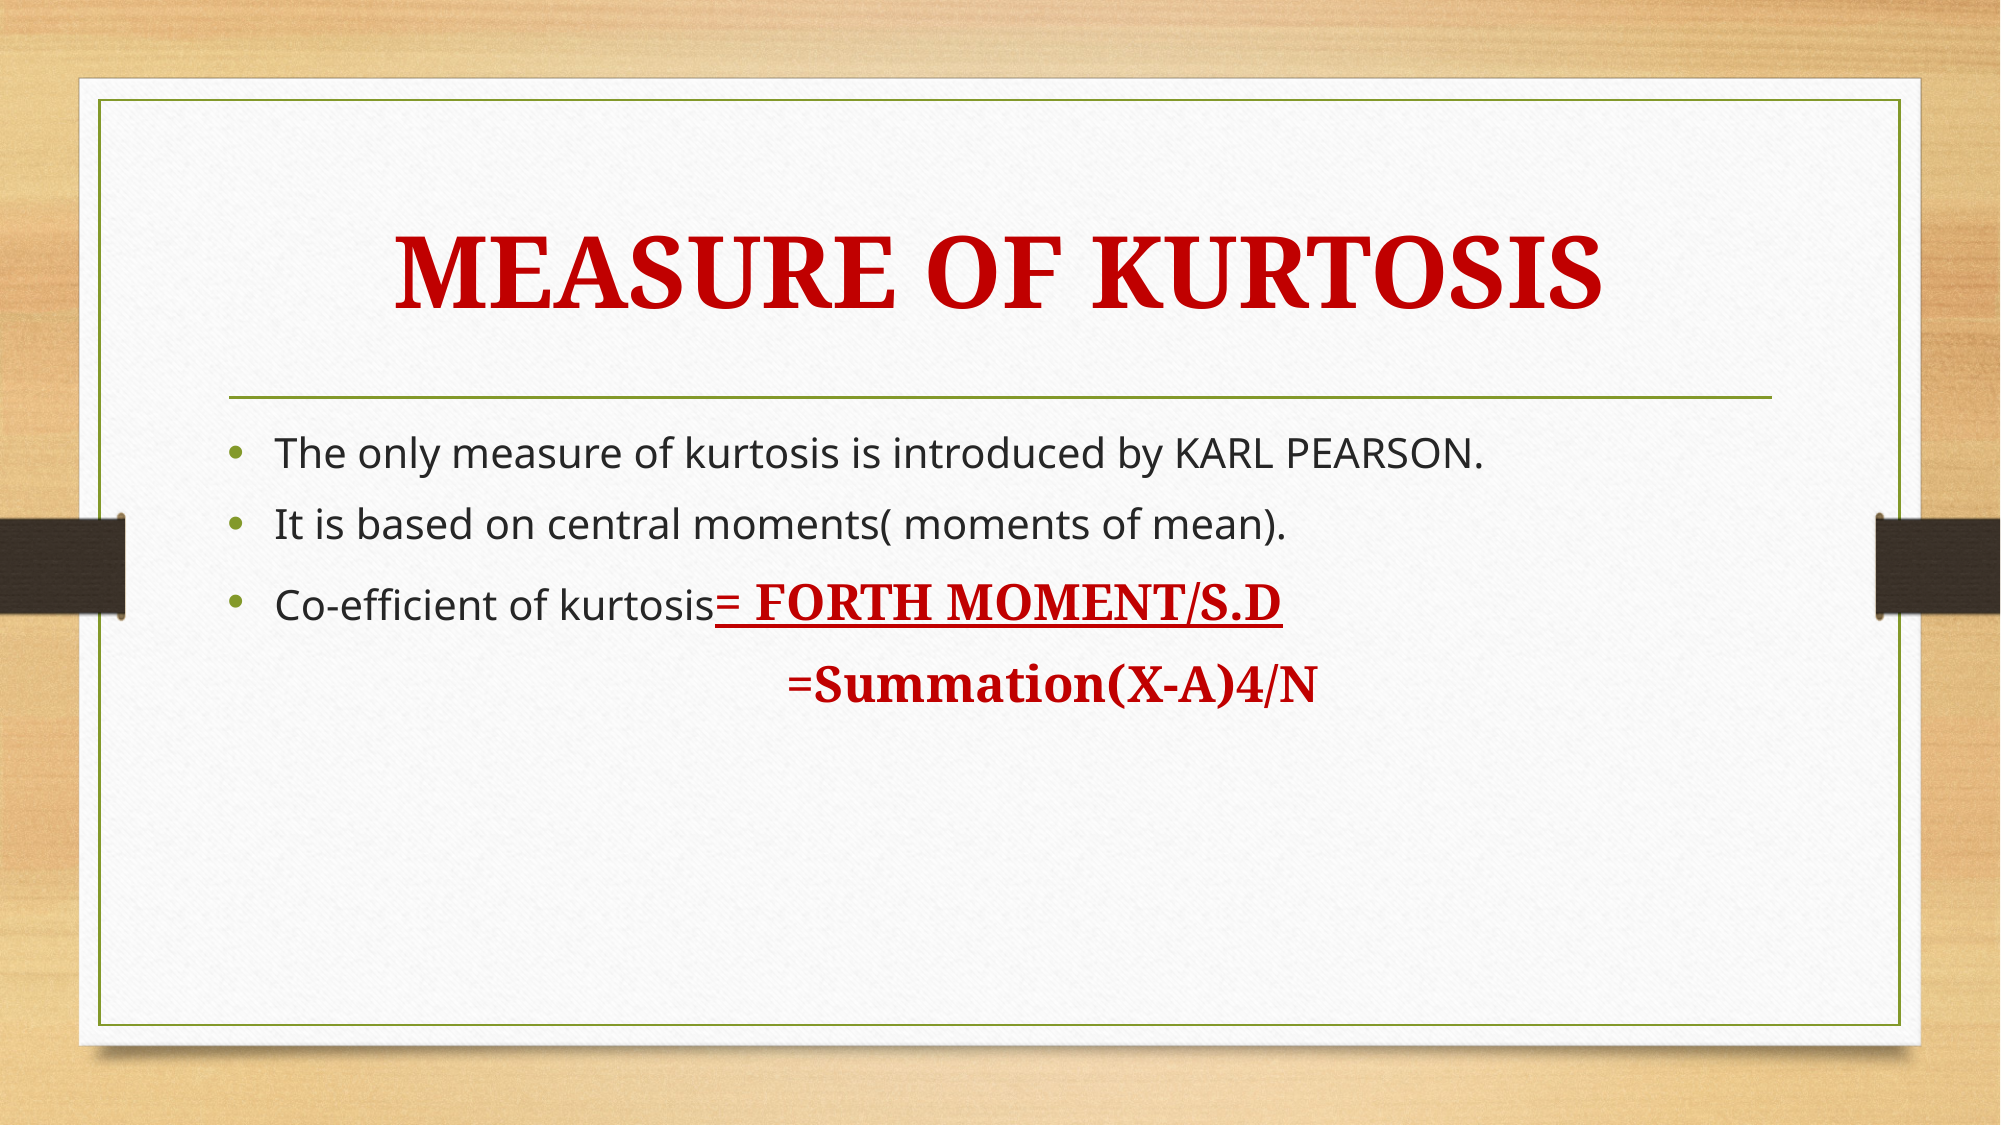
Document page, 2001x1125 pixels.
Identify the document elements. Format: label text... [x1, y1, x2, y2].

picture [0, 0, 2001, 1125]
title MEASURE OF KURTOSIS [212, 161, 1788, 375]
list The only measure of kurtosis is introduced by KARL PEARSON. It is based on central moments( moments of mean). Co-efficient of kurtosis= FORTH MOMENT/S.D =Summation(X-A)4/N [212, 419, 1788, 964]
